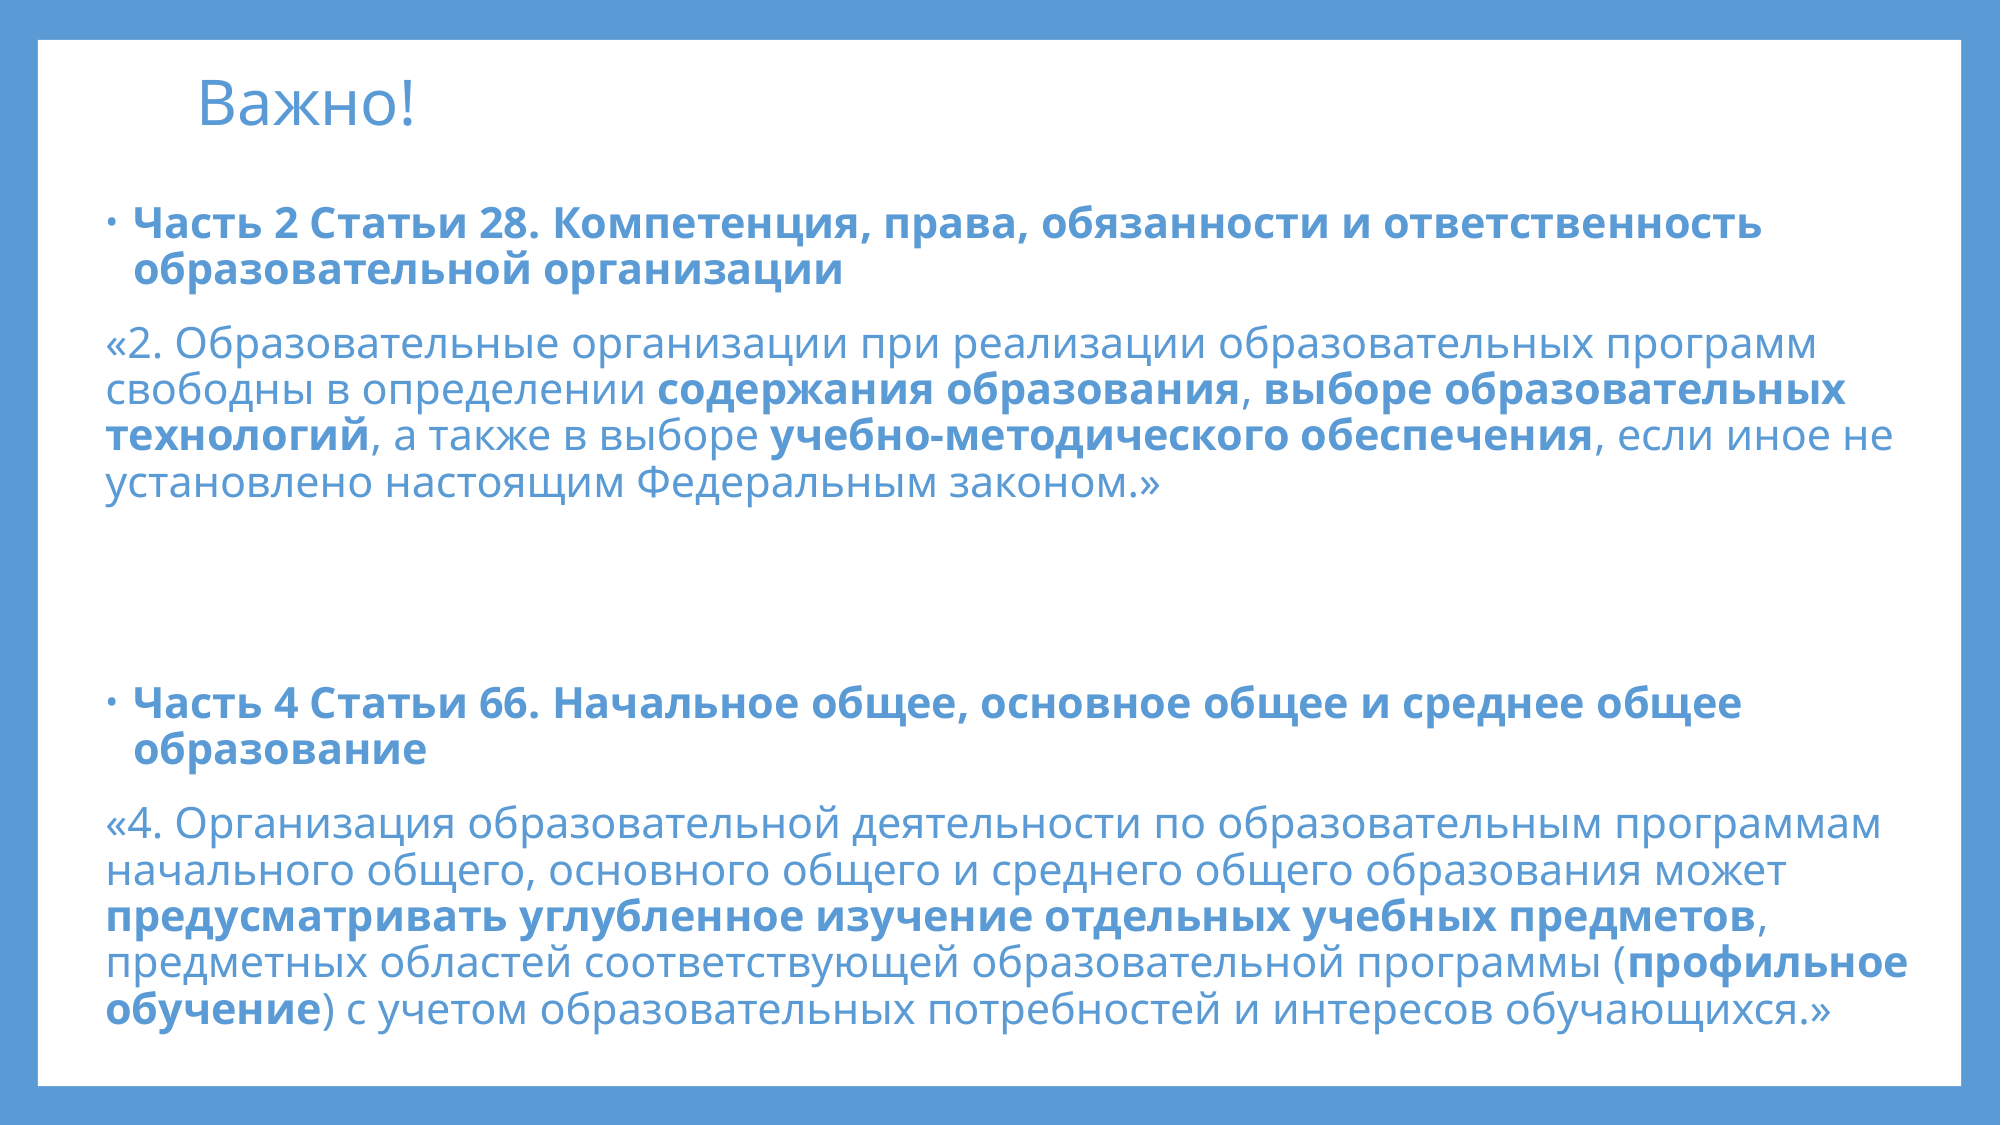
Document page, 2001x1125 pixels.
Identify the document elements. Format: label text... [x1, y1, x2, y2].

list Часть 2 Статьи 28. Компетенция, права, обязанности и ответственность образовательной организации «2. Образовательные организации при реализации образовательных программ свободны в определении содержания образования, выборе образовательных технологий, а также в выборе учебно-методического обеспечения, если иное не установлено настоящим Федеральным законом.» Часть 4 Статьи 66. Начальное общее, основное общее и среднее общее образование «4. Организация образовательной деятельности по образовательным программам начального общего, основного общего и среднего общего образования может предусматривать углубленное изучение отдельных учебных предметов, предметных областей соответствующей образовательной программы (профильное обучение) с учетом образовательных потребностей и интересов обучающихся.» [83, 193, 1953, 1053]
title Важно! [181, 63, 1802, 147]
